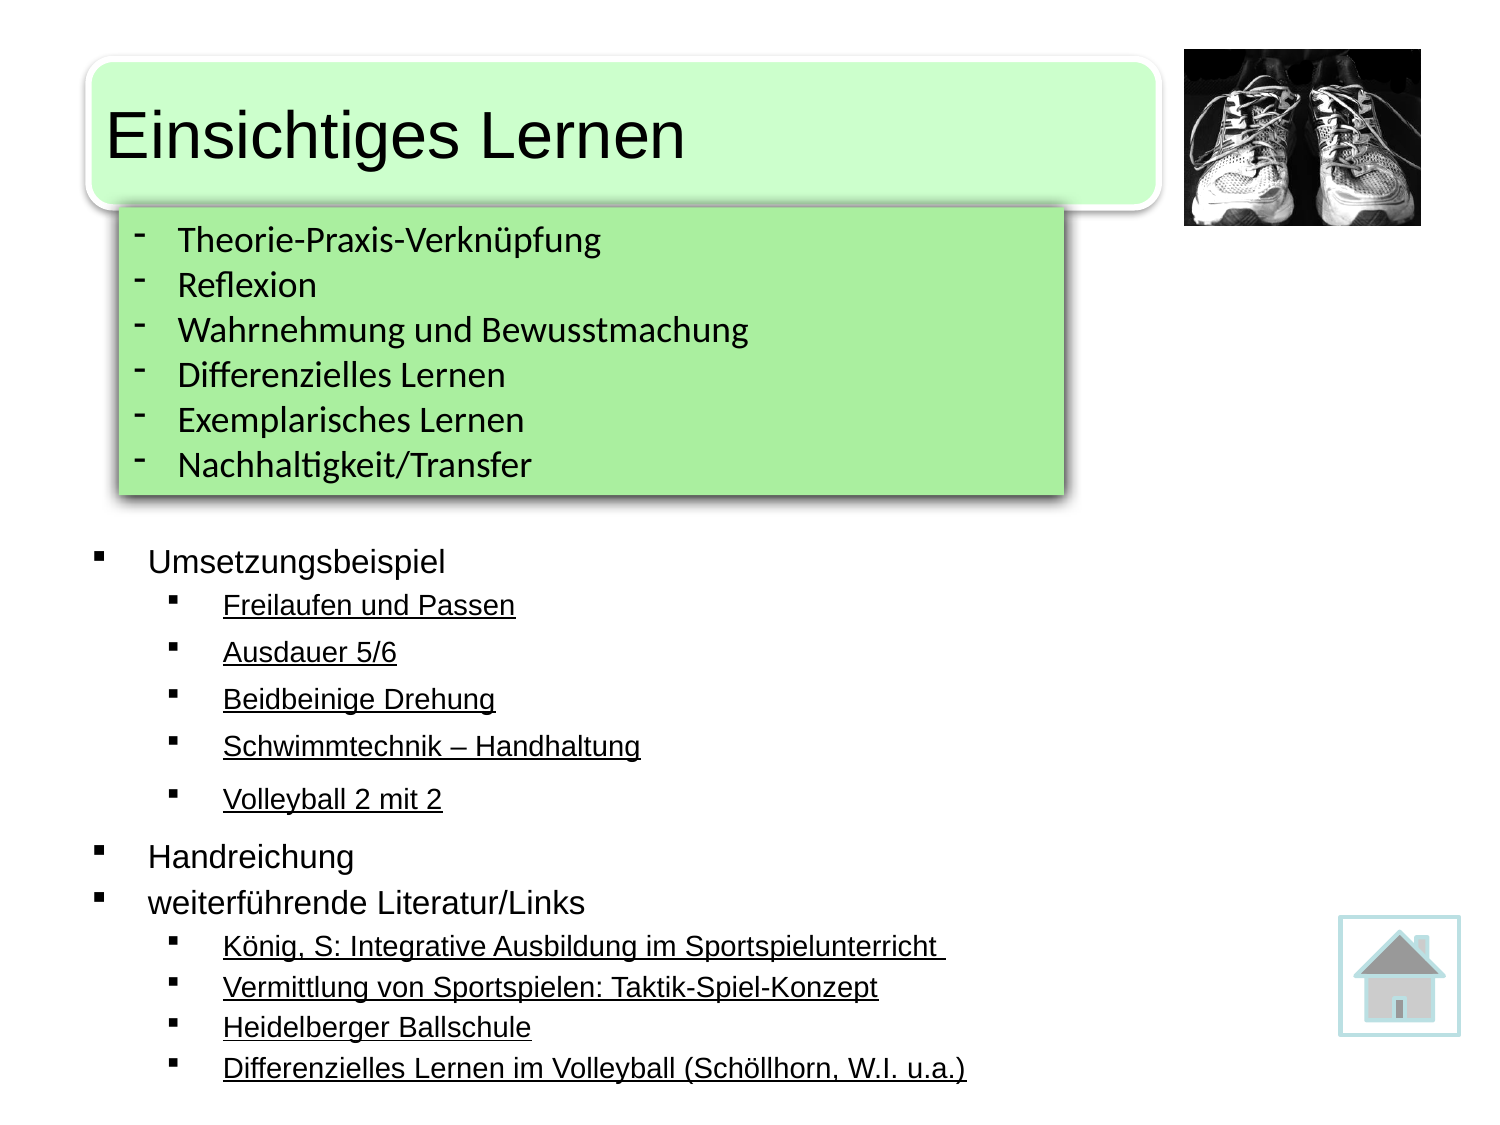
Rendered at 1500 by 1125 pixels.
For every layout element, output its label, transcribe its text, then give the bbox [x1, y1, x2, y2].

picture [1184, 49, 1421, 226]
text_box Theorie-Praxis-Verknüpfung Reflexion Wahrnehmung und Bewusstmachung Differenzielles Lernen Exemplarisches Lernen Nachhaltigkeit/Transfer [118, 207, 1064, 496]
text_box [1338, 915, 1461, 1037]
text_box Umsetzungsbeispiel Freilaufen und Passen Ausdauer 5/6 Beidbeinige Drehung Schwimmtechnik – Handhaltung Volleyball 2 mit 2 Handreichung weiterführende Literatur/Links König, S: Integrative Ausbildung im Sportspielunterricht Vermittlung von Sportspielen: Taktik-Spiel-Konzept Heidelberger Ballschule Differenzielles Lernen im Volleyball (Schöllhorn, W.I. u.a.) [76, 533, 1425, 1010]
title Einsichtiges Lernen [76, 48, 1175, 227]
